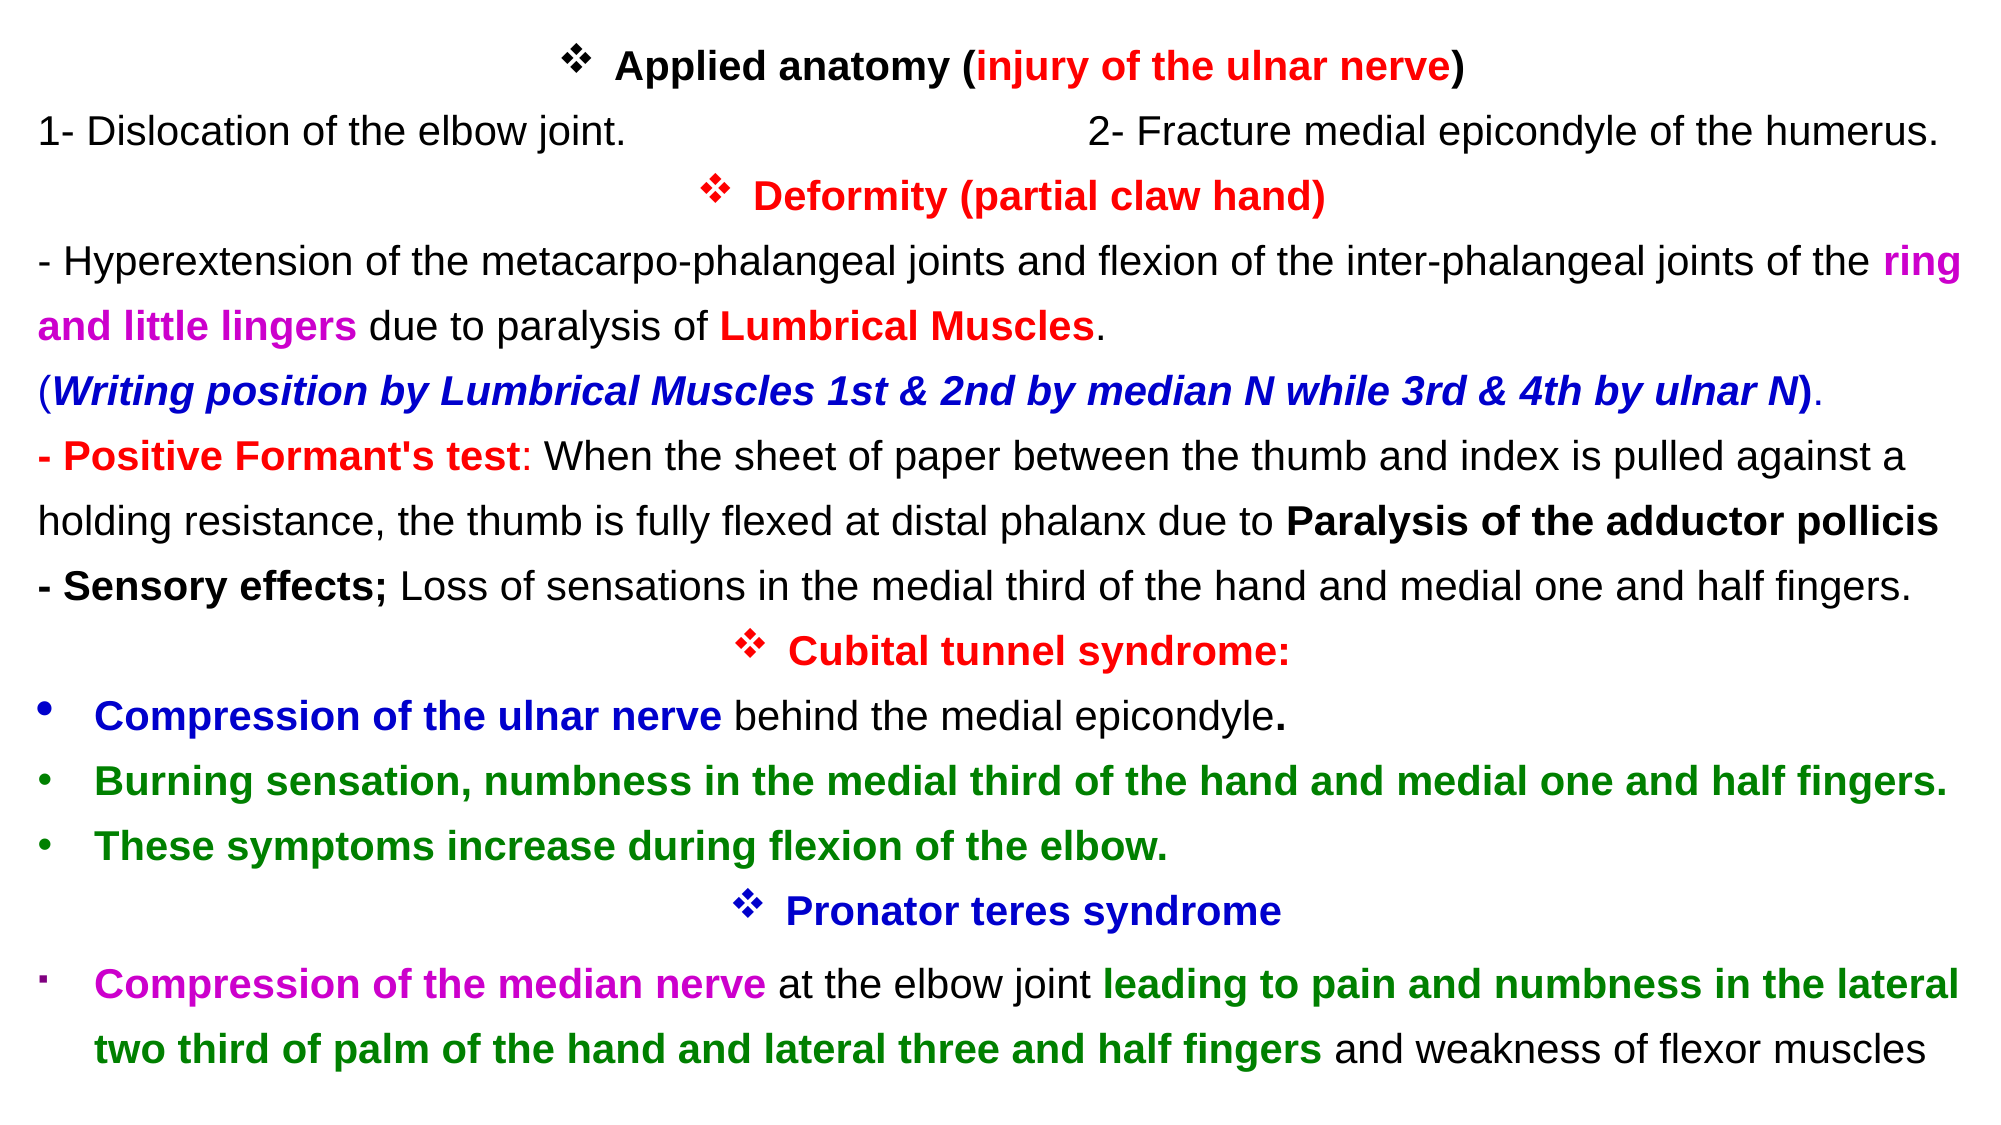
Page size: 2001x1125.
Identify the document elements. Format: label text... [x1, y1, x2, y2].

text_box Applied anatomy (injury of the ulnar nerve) 1- Dislocation of the elbow joint. 2- Fracture medial epicondyle of the humerus. Deformity (partial claw hand) - Hyperextension of the metacarpo-phalangeal joints and flexion of the inter-phalangeal joints of the ring and little lingers due to paralysis of Lumbrical Muscles. (Writing position by Lumbrical Muscles 1st & 2nd by median N while 3rd & 4th by ulnar N). - Positive Formant's test: When the sheet of paper between the thumb and index is pulled against a holding resistance, the thumb is fully flexed at distal phalanx due to Paralysis of the adductor pollicis - Sensory effects; Loss of sensations in the medial third of the hand and medial one and half fingers. Cubital tunnel syndrome: Compression of the ulnar nerve behind the medial epicondyle. Burning sensation, numbness in the medial third of the hand and medial one and half fingers. These symptoms increase during flexion of the elbow. Pronator teres syndrome Compression of the median nerve at the elbow joint leading to pain and numbness in the lateral two third of palm of the hand and lateral three and half fingers and weakness of flexor muscles [23, 16, 2000, 1080]
